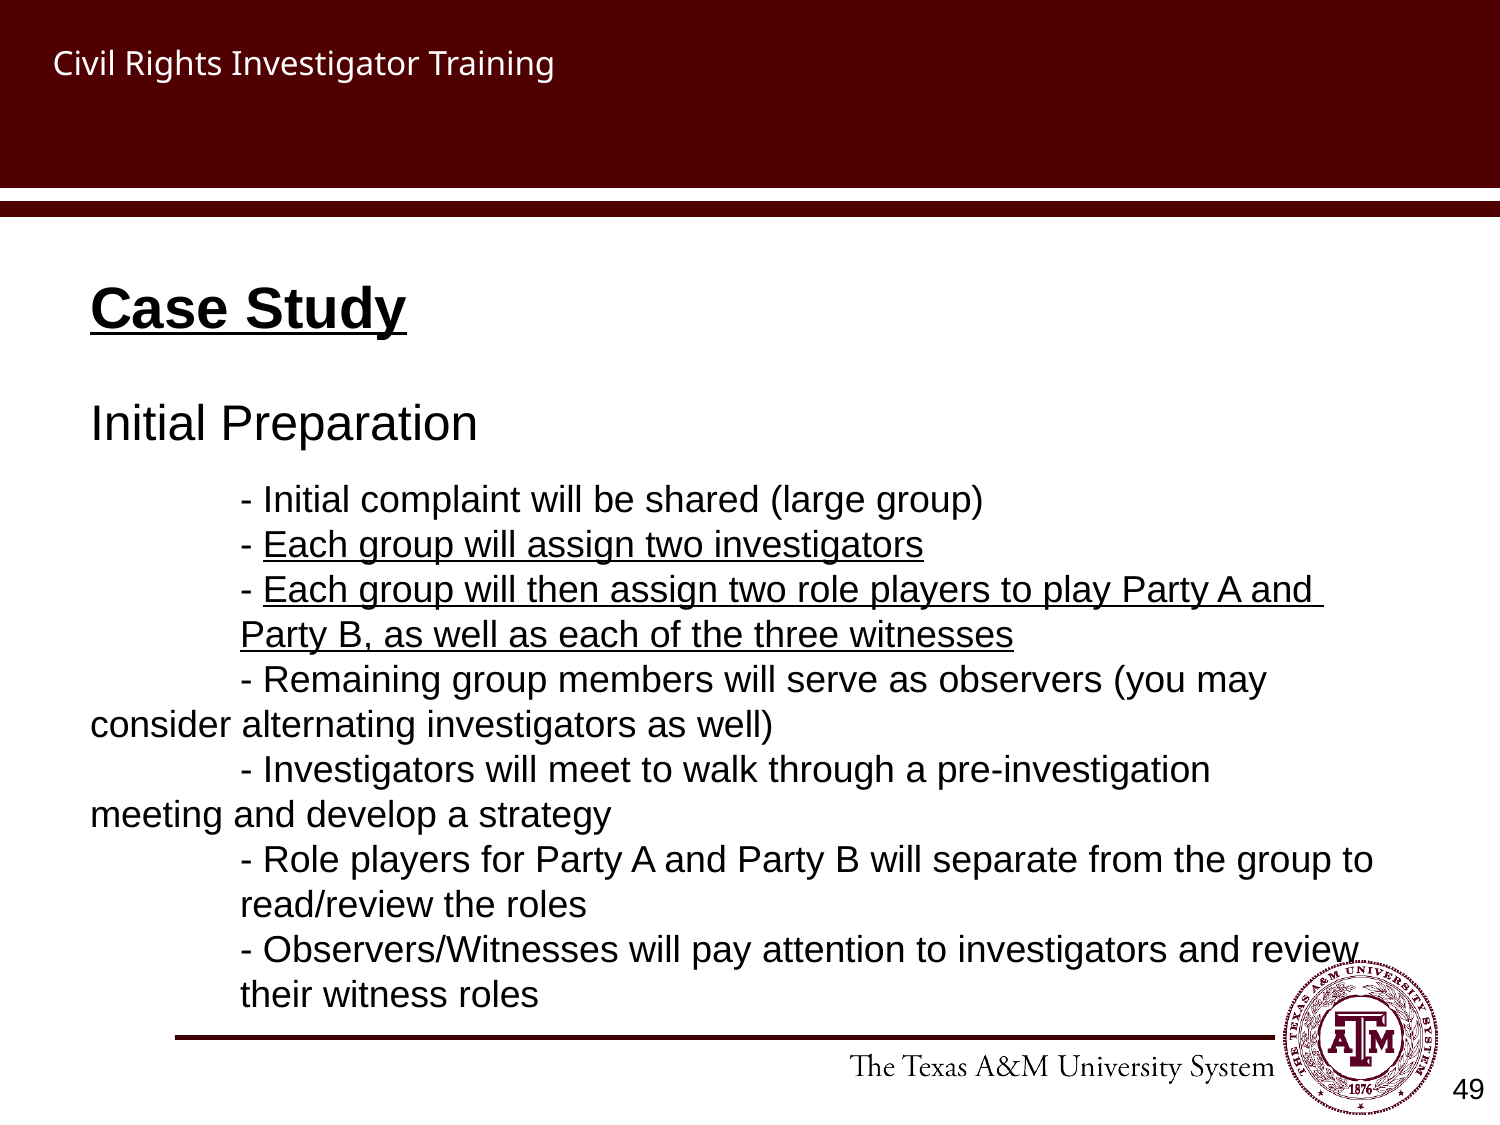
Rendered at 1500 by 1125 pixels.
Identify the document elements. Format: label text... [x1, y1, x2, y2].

picture [849, 1042, 1275, 1125]
slide_number 49 [1149, 1062, 1500, 1125]
title Civil Rights Investigator Training [37, 37, 1388, 88]
picture [1283, 960, 1438, 1062]
list Case Study Initial Preparation - Initial complaint will be shared (large group) - Each group will assign two investigators - Each group will then assign two role players to play Party A and Party B, as well as each of the three witnesses - Remaining group members will serve as observers (you may consider alternating investigators as well) - Investigators will meet to walk through a pre-investigation meeting and develop a strategy - Role players for Party A and Party B will separate from the group to read/review the roles - Observers/Witnesses will pay attention to investigators and review their witness roles [74, 262, 1426, 1006]
